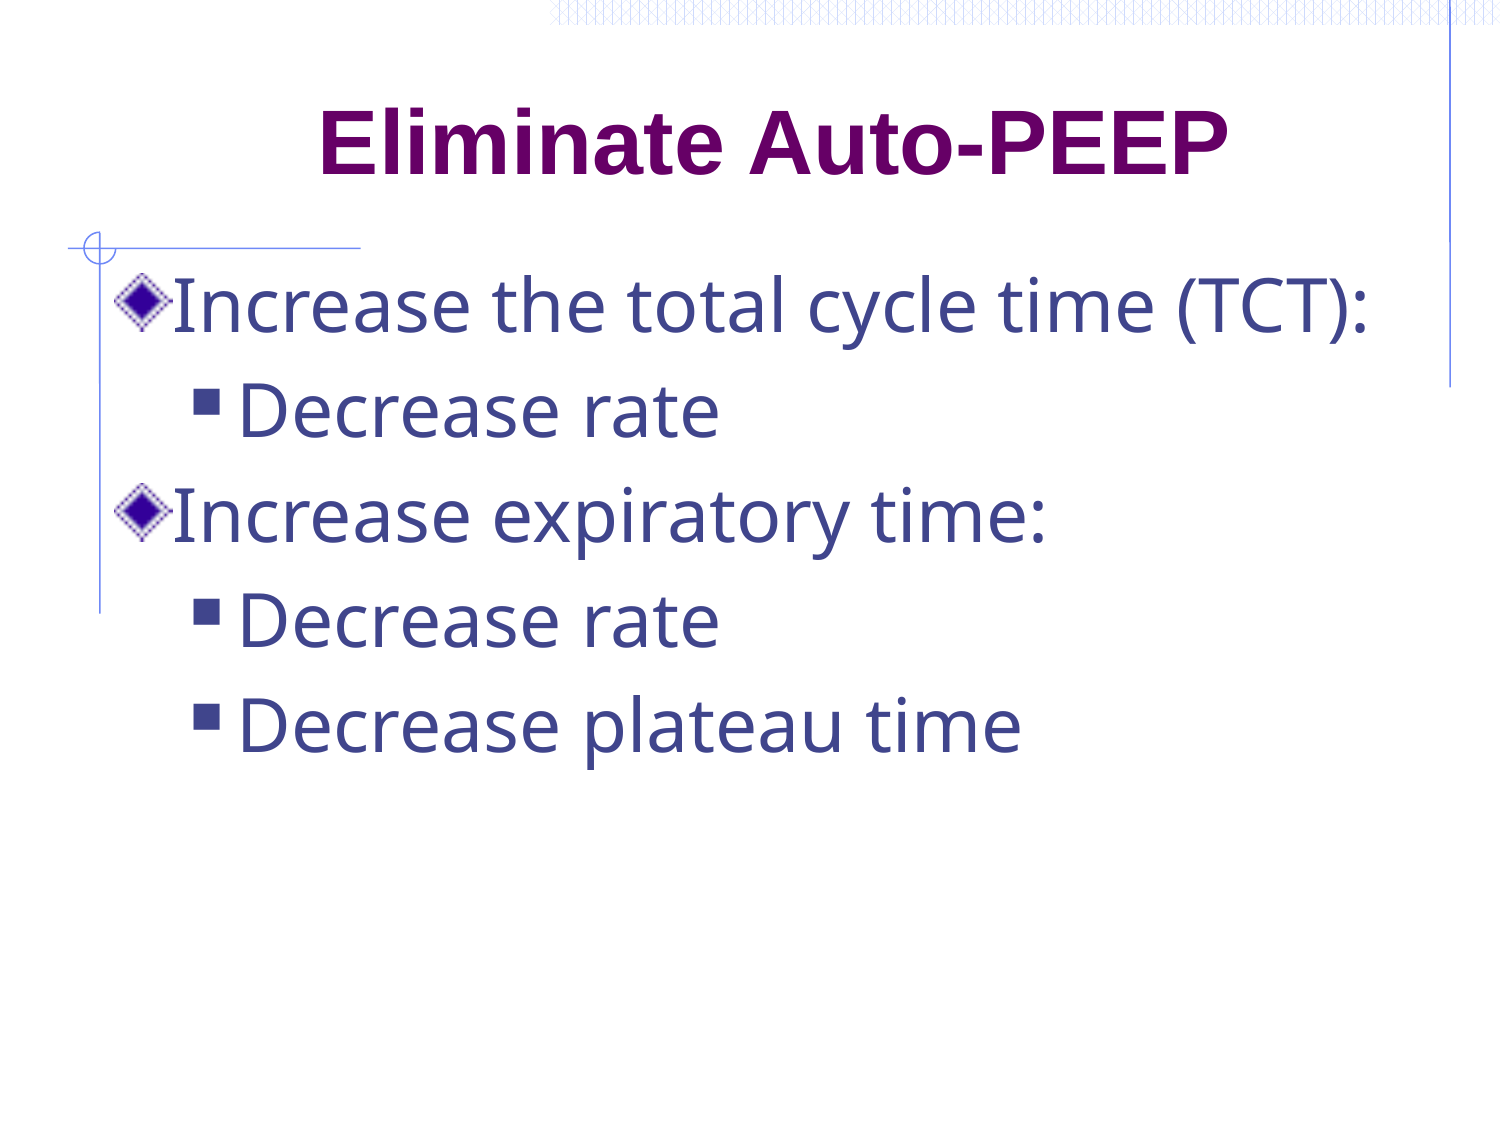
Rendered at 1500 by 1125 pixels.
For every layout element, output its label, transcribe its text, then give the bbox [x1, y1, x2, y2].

list Increase the total cycle time (TCT): Decrease rate Increase expiratory time: Decrease rate Decrease plateau time [99, 249, 1450, 1038]
picture [114, 273, 173, 332]
picture [114, 483, 173, 542]
title Eliminate Auto-PEEP [99, 50, 1450, 200]
